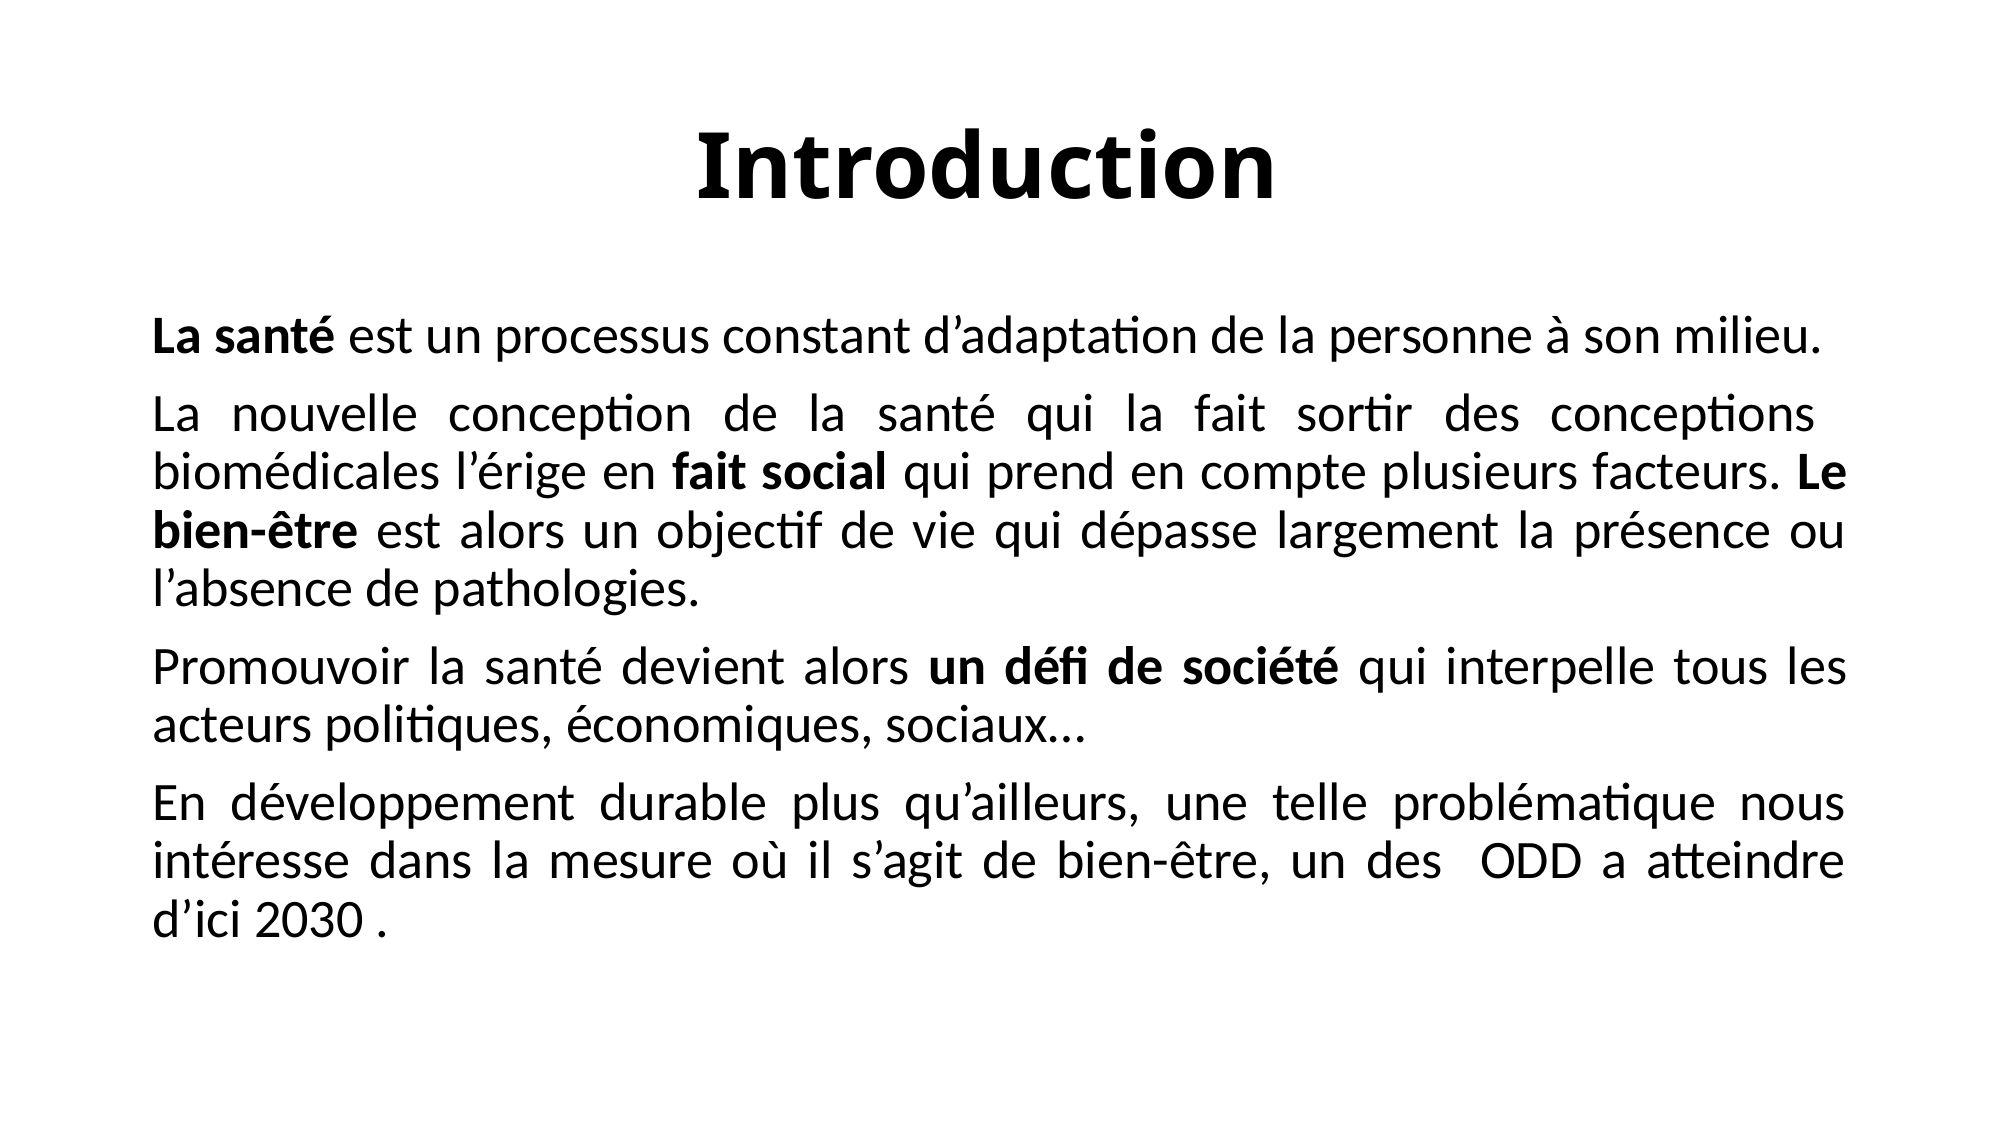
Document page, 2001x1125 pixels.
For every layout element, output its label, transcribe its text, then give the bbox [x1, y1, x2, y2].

title Introduction [137, 59, 1863, 278]
list La santé est un processus constant d’adaptation de la personne à son milieu. La nouvelle conception de la santé qui la fait sortir des conceptions biomédicales l’érige en fait social qui prend en compte plusieurs facteurs. Le bien-être est alors un objectif de vie qui dépasse largement la présence ou l’absence de pathologies. Promouvoir la santé devient alors un défi de société qui interpelle tous les acteurs politiques, économiques, sociaux… En développement durable plus qu’ailleurs, une telle problématique nous intéresse dans la mesure où il s’agit de bien-être, un des ODD a atteindre d’ici 2030 . [137, 299, 1863, 1014]
